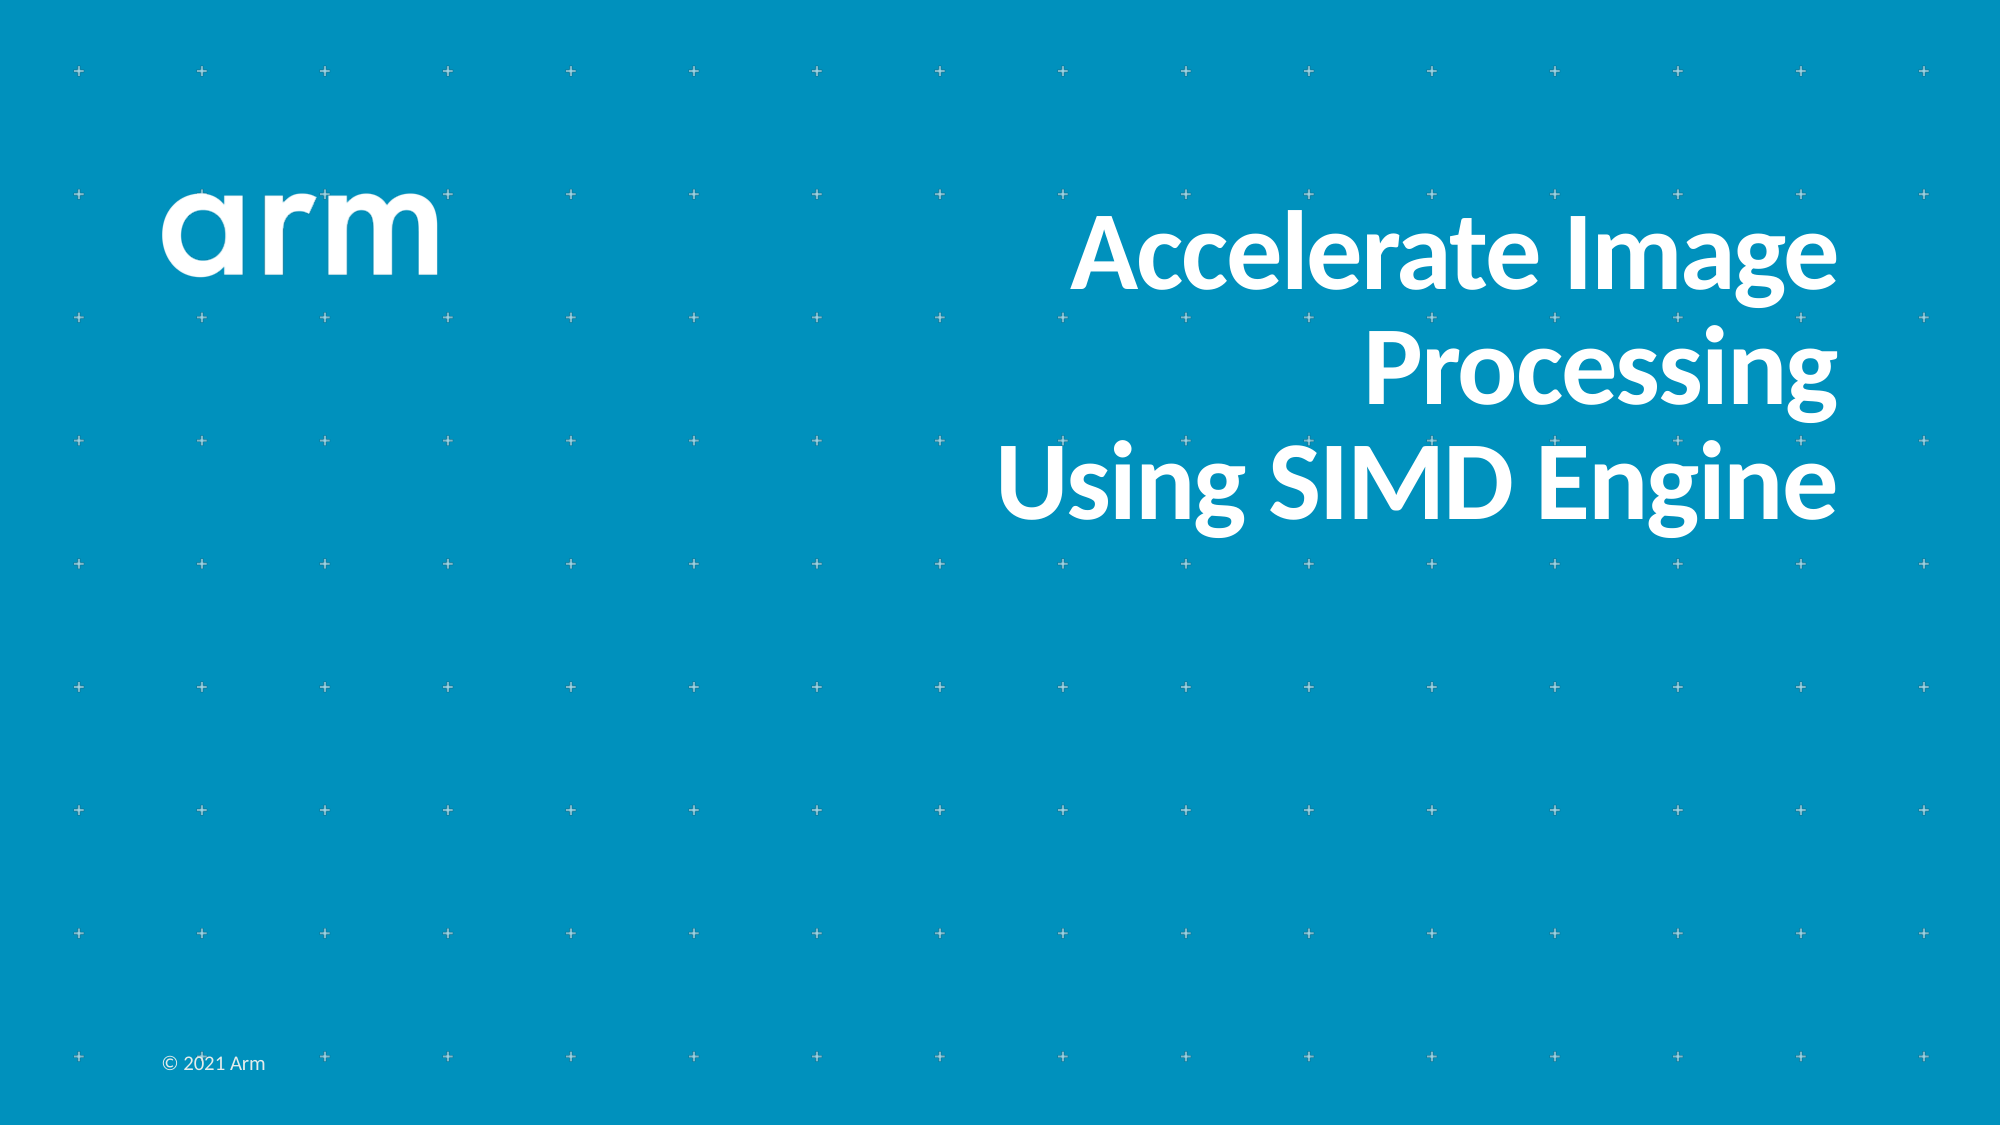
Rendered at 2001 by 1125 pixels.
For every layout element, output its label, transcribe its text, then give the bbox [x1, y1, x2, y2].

picture [329, 194, 437, 274]
title Accelerate Image Processing Using SIMD Engine [822, 198, 1839, 621]
picture [321, 191, 329, 198]
picture [265, 194, 316, 274]
picture [163, 191, 242, 277]
